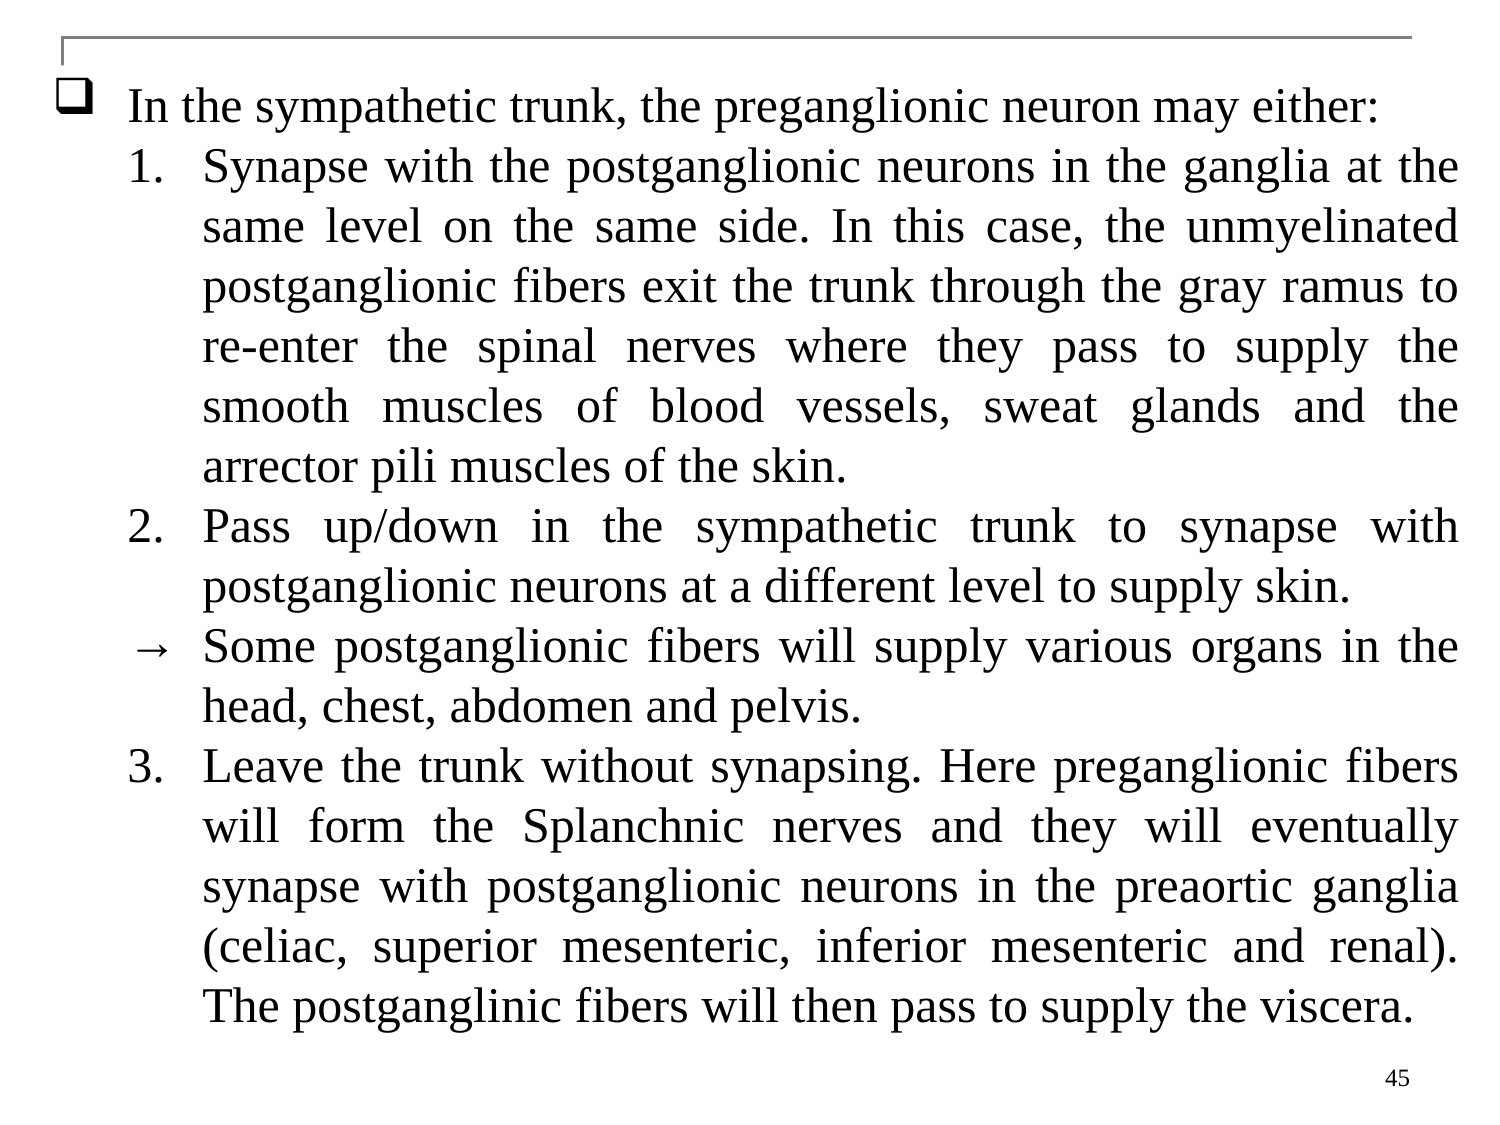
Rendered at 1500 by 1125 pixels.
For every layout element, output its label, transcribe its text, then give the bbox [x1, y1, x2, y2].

text_box In the sympathetic trunk, the preganglionic neuron may either: Synapse with the postganglionic neurons in the ganglia at the same level on the same side. In this case, the unmyelinated postganglionic fibers exit the trunk through the gray ramus to re-enter the spinal nerves where they pass to supply the smooth muscles of blood vessels, sweat glands and the arrector pili muscles of the skin. Pass up/down in the sympathetic trunk to synapse with postganglionic neurons at a different level to supply skin. Some postganglionic fibers will supply various organs in the head, chest, abdomen and pelvis. Leave the trunk without synapsing. Here preganglionic fibers will form the Splanchnic nerves and they will eventually synapse with postganglionic neurons in the preaortic ganglia (celiac, superior mesenteric, inferior mesenteric and renal). The postganglinic fibers will then pass to supply the viscera. [37, 65, 1475, 1041]
slide_number 45 [1074, 1023, 1426, 1100]
